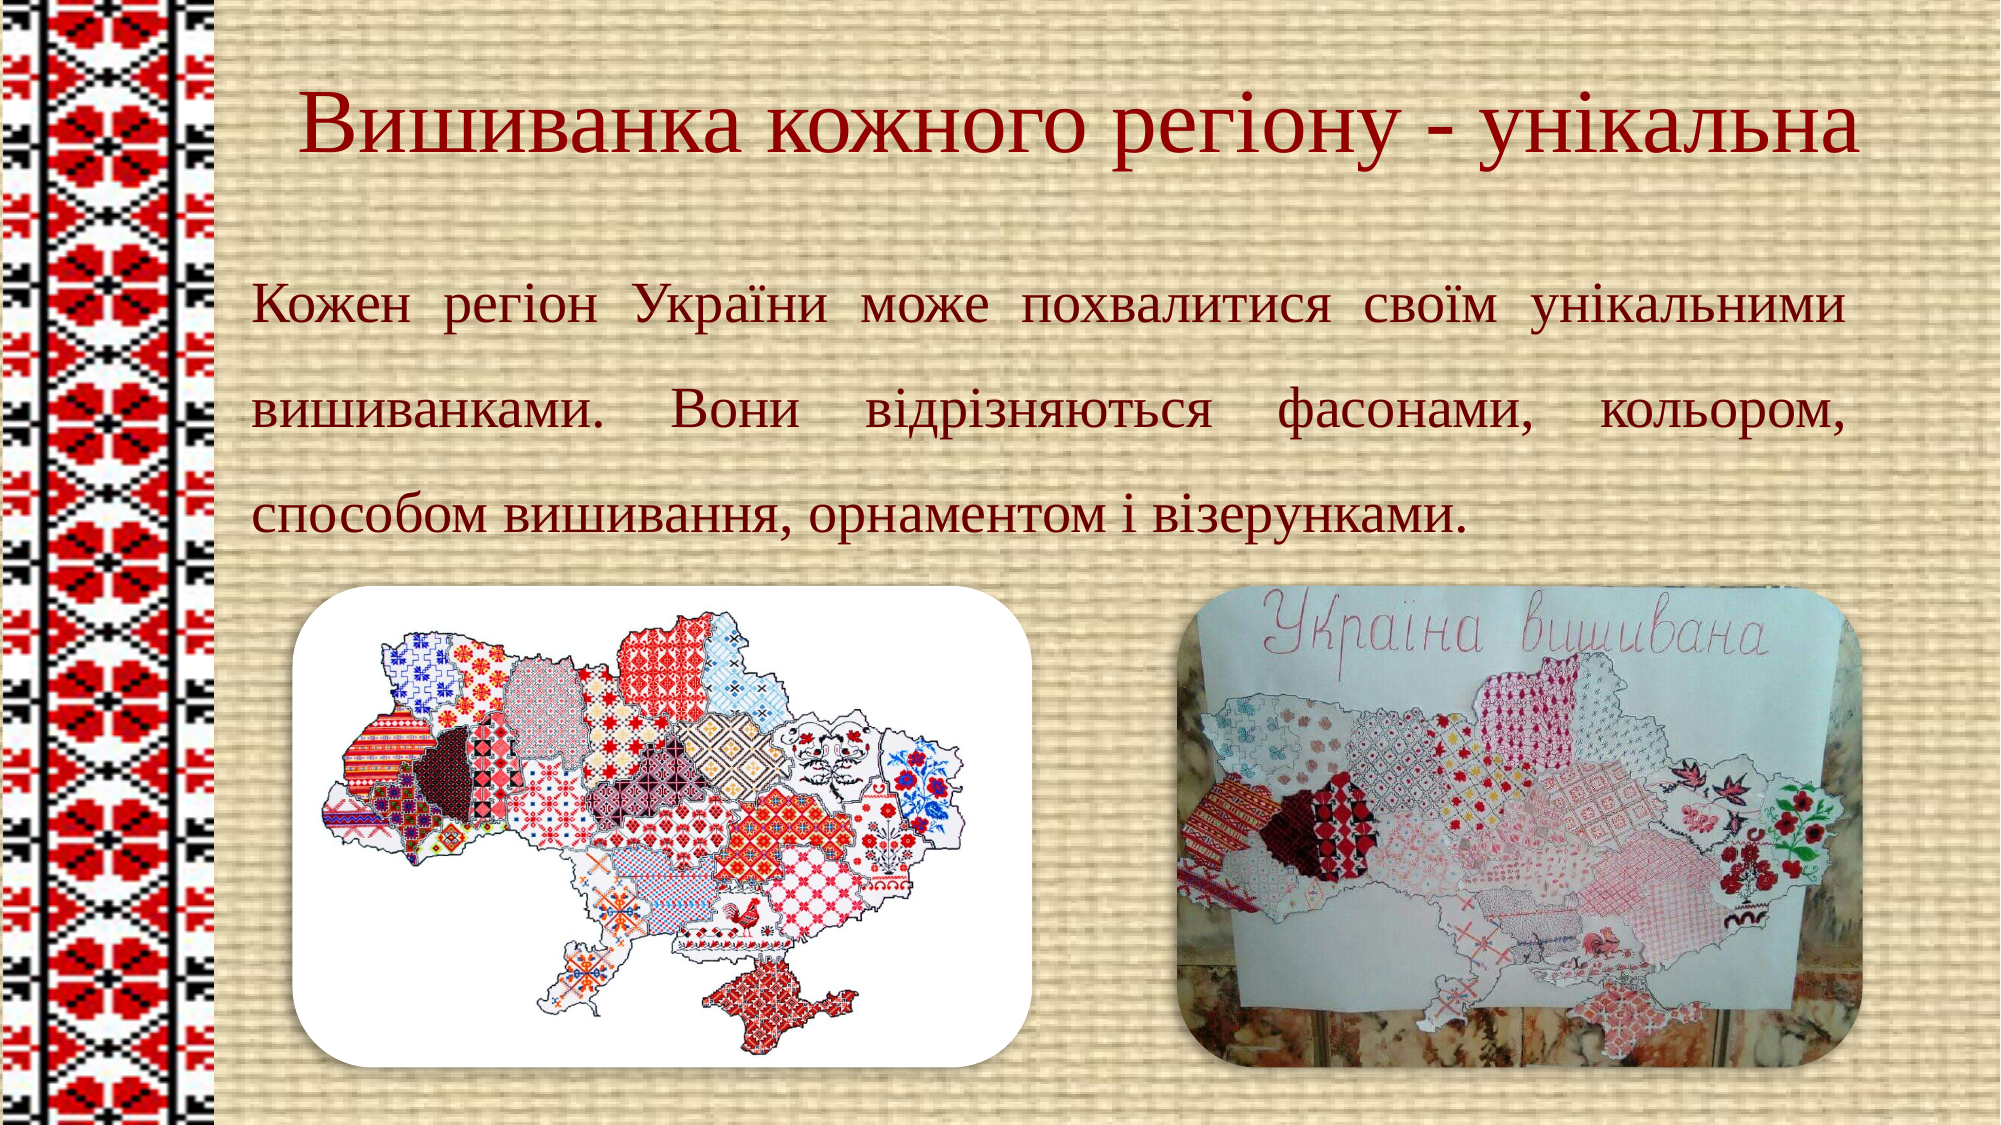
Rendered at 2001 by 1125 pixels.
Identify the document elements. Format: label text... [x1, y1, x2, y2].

picture [0, 0, 2001, 1125]
list Кожен регіон України може похвалитися своїм унікальними вишиванками. Вони відрізняються фасонами, кольором, способом вишивання, орнаментом і візерунками. [236, 221, 1863, 1014]
title Вишиванка кожного регіону - унікальна [236, 23, 1924, 222]
